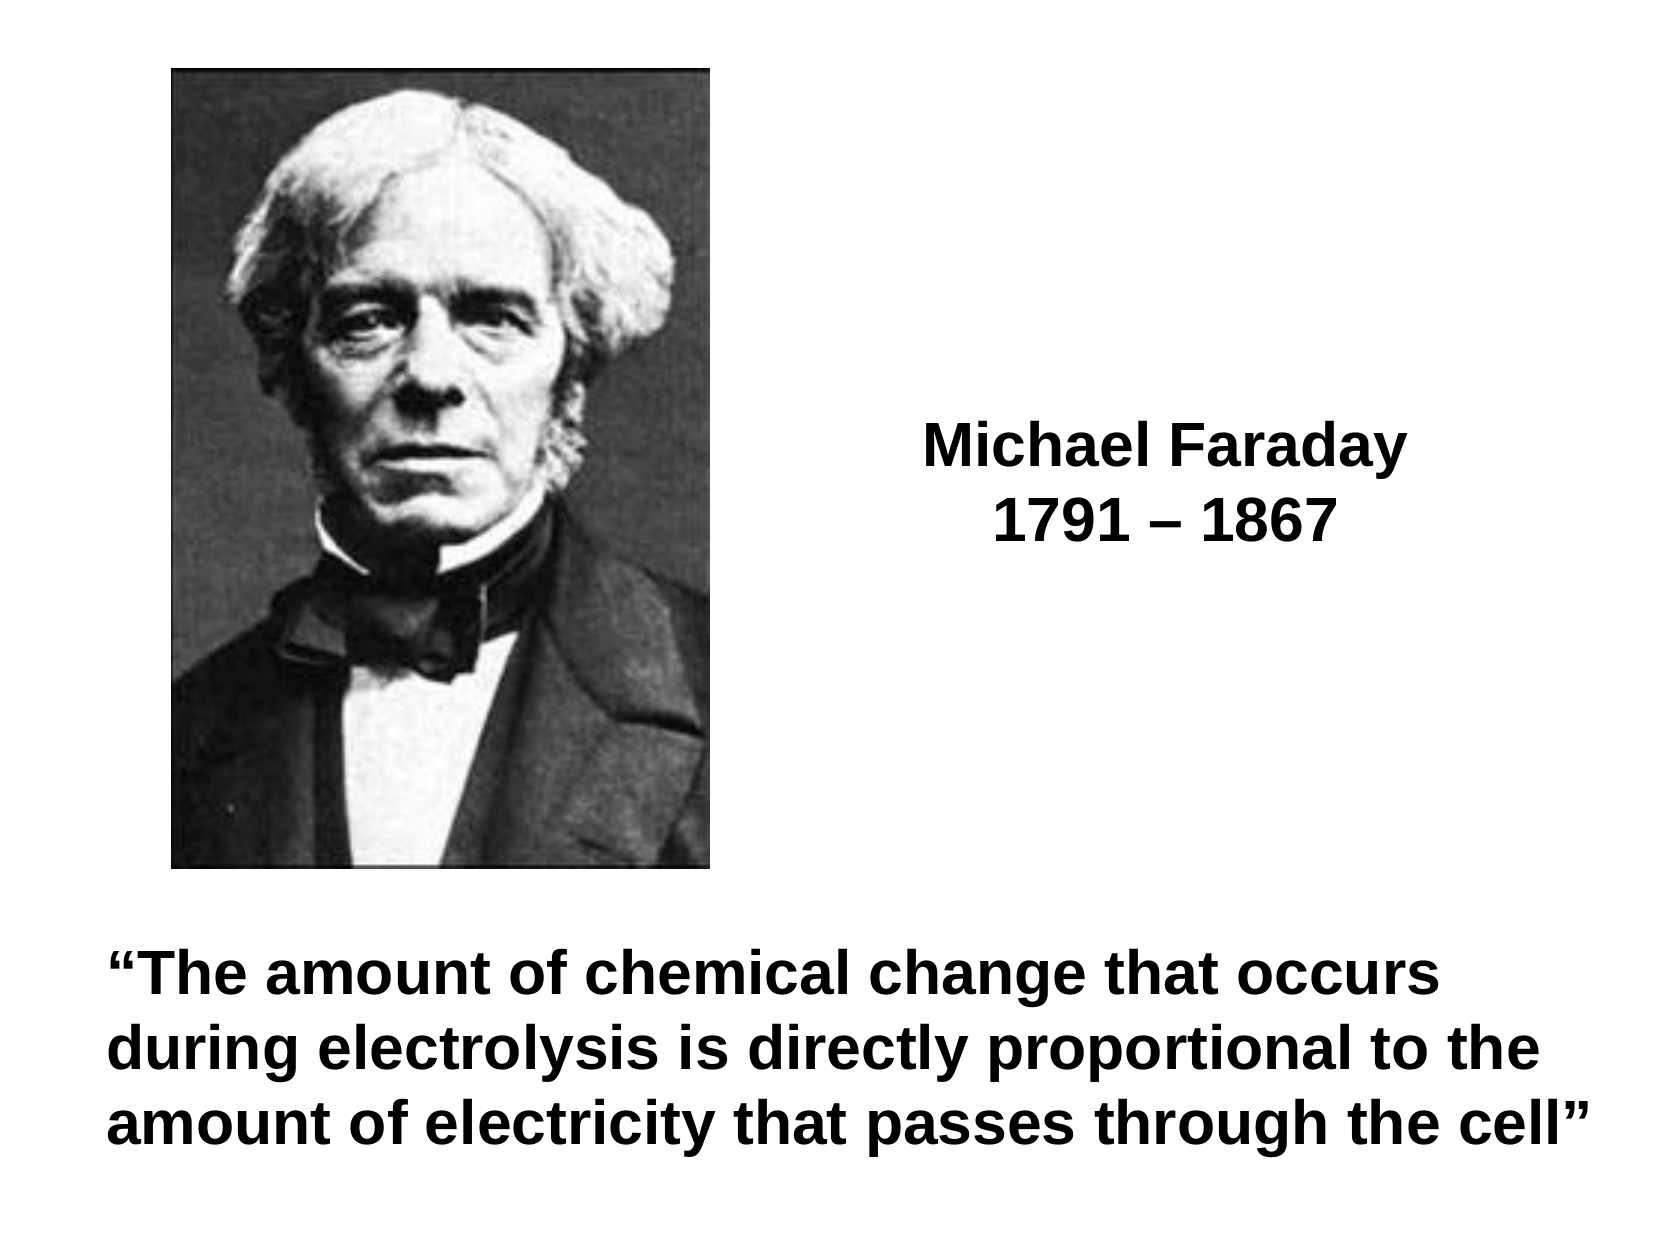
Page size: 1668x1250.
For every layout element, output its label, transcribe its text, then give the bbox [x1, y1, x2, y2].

text_box “The amount of chemical change that occurs during electrolysis is directly proportional to the amount of electricity that passes through the cell” [91, 924, 1642, 1165]
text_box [171, 68, 1491, 869]
